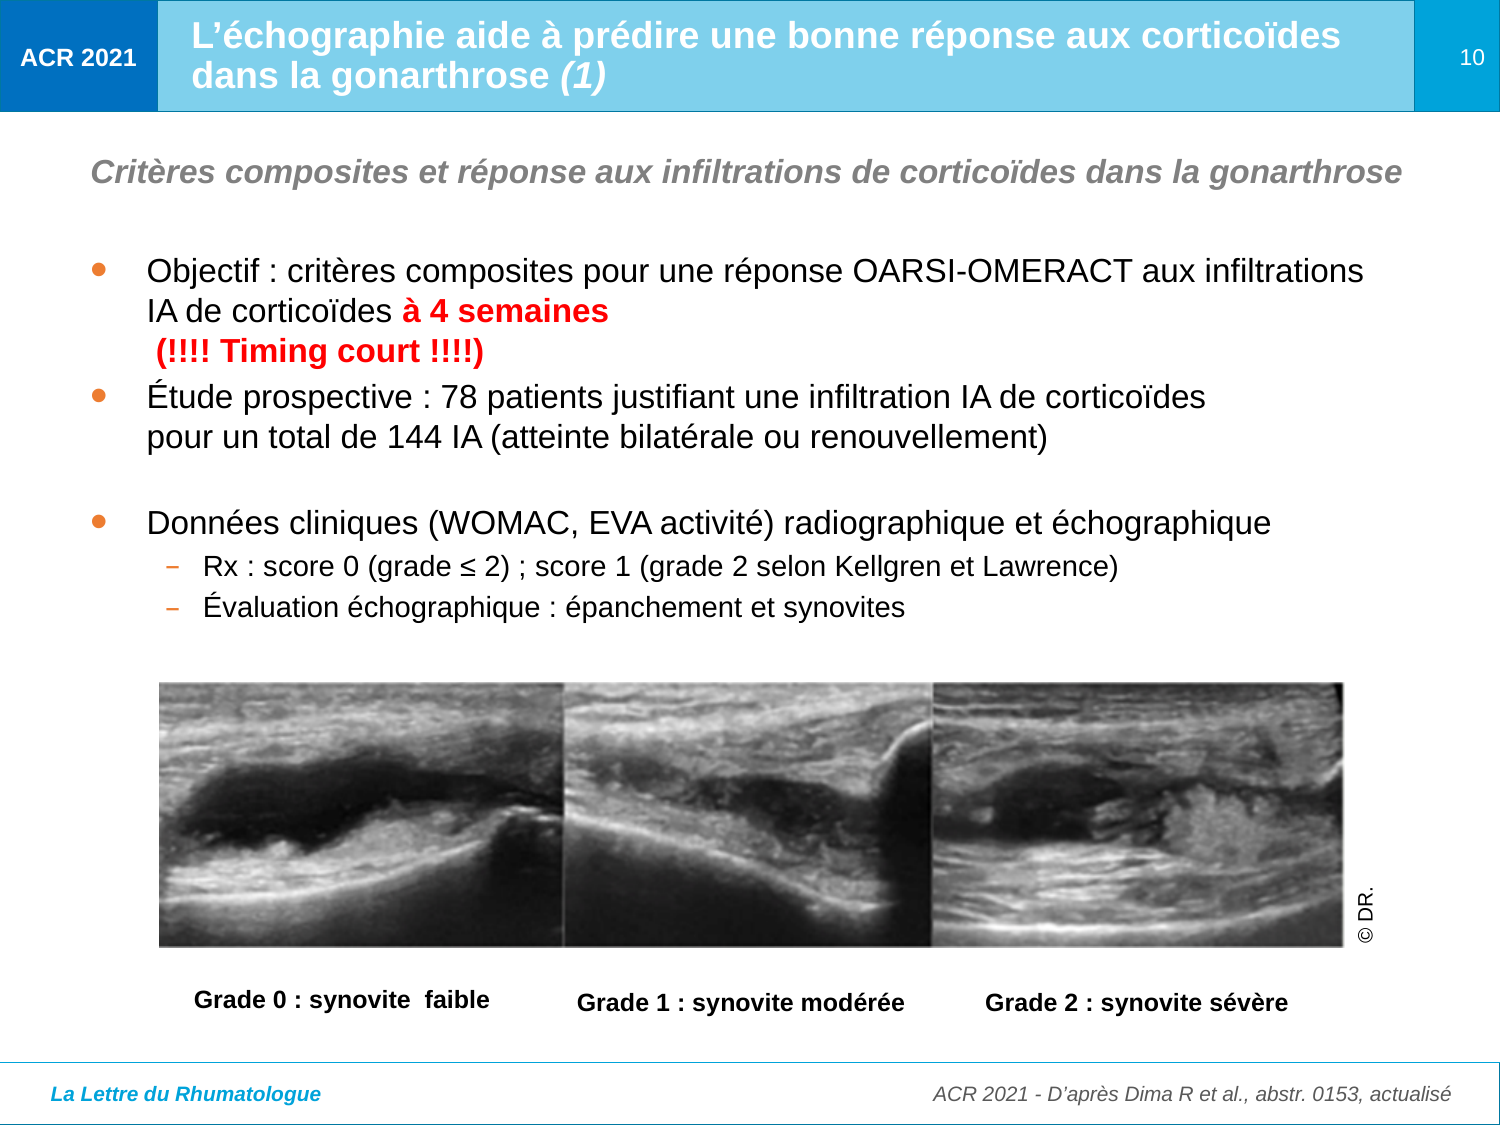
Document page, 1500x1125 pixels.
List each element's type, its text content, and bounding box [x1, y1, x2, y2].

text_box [121, 682, 1385, 1025]
title Critères composites et réponse aux infiltrations de corticoïdes dans la gonarthrose [75, 147, 1476, 225]
list Objectif : critères composites pour une réponse OARSI-OMERACT aux infiltrations IA de corticoïdes à 4 semaines (!!!! Timing court !!!!) Étude prospective : 78 patients justifiant une infiltration IA de corticoïdes pour un total de 144 IA (atteinte bilatérale ou renouvellement) Données cliniques (WOMAC, EVA activité) radiographique et échographique Rx : score 0 (grade ≤ 2) ; score 1 (grade 2 selon Kellgren et Lawrence) Évaluation échographique : épanchement et synovites [75, 241, 1397, 594]
text_box ACR 2021 - D’après Dima R et al., abstr. 0153, actualisé [865, 1073, 1473, 1114]
list L’échographie aide à prédire une bonne réponse aux corticoïdes dans la gonarthrose (1) [176, 6, 1379, 108]
